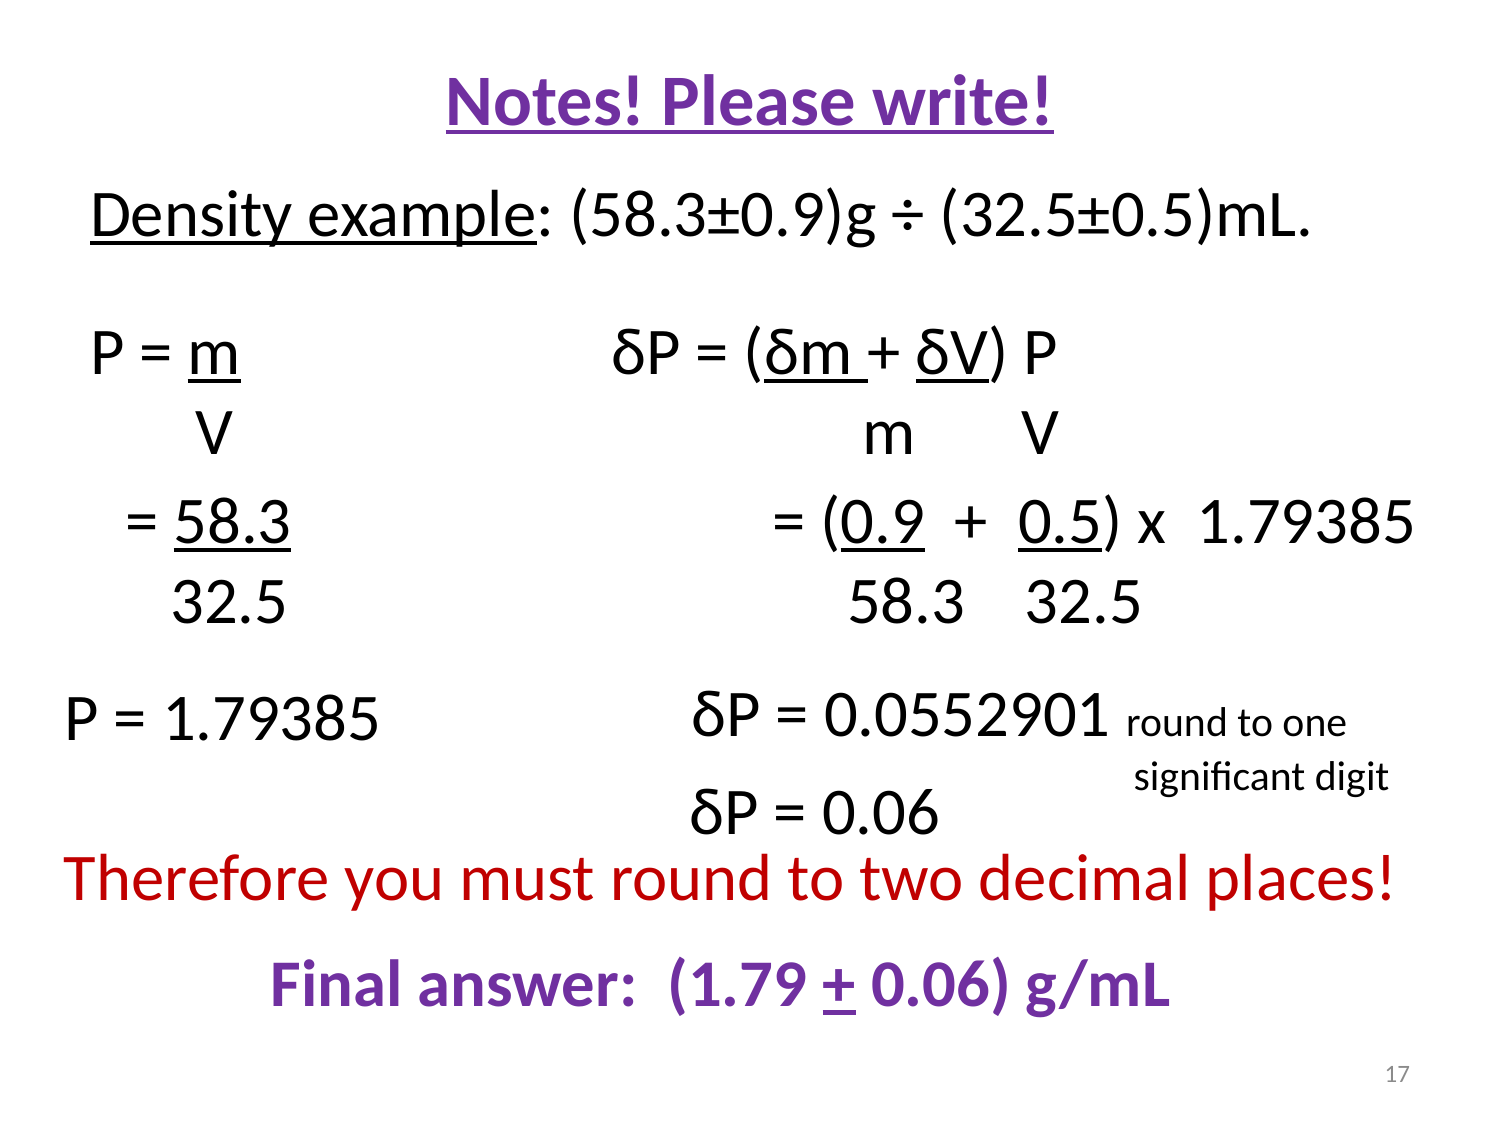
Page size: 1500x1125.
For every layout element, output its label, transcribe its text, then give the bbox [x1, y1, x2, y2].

list Density example: (58.3±0.9)g ÷ (32.5±0.5)mL. Ρ = m δP = (δm + δV) P V m V [75, 162, 1425, 446]
text_box Therefore you must round to two decimal places! [49, 826, 1500, 921]
text_box Ρ = 1.79385 [49, 666, 456, 762]
title Notes! Please write! [75, 45, 1425, 148]
text_box δP = 0.06 [674, 760, 1418, 826]
text_box = 58.3 32.5 [110, 469, 517, 645]
slide_number 17 [1074, 1042, 1425, 1103]
text_box = (0.9 + 0.5) x 1.79385 58.3 32.5 [757, 469, 1500, 645]
text_box δP = 0.0552901 round to one significant digit [676, 661, 1484, 807]
text_box Final answer: (1.79 + 0.06) g/mL [164, 931, 1277, 1027]
